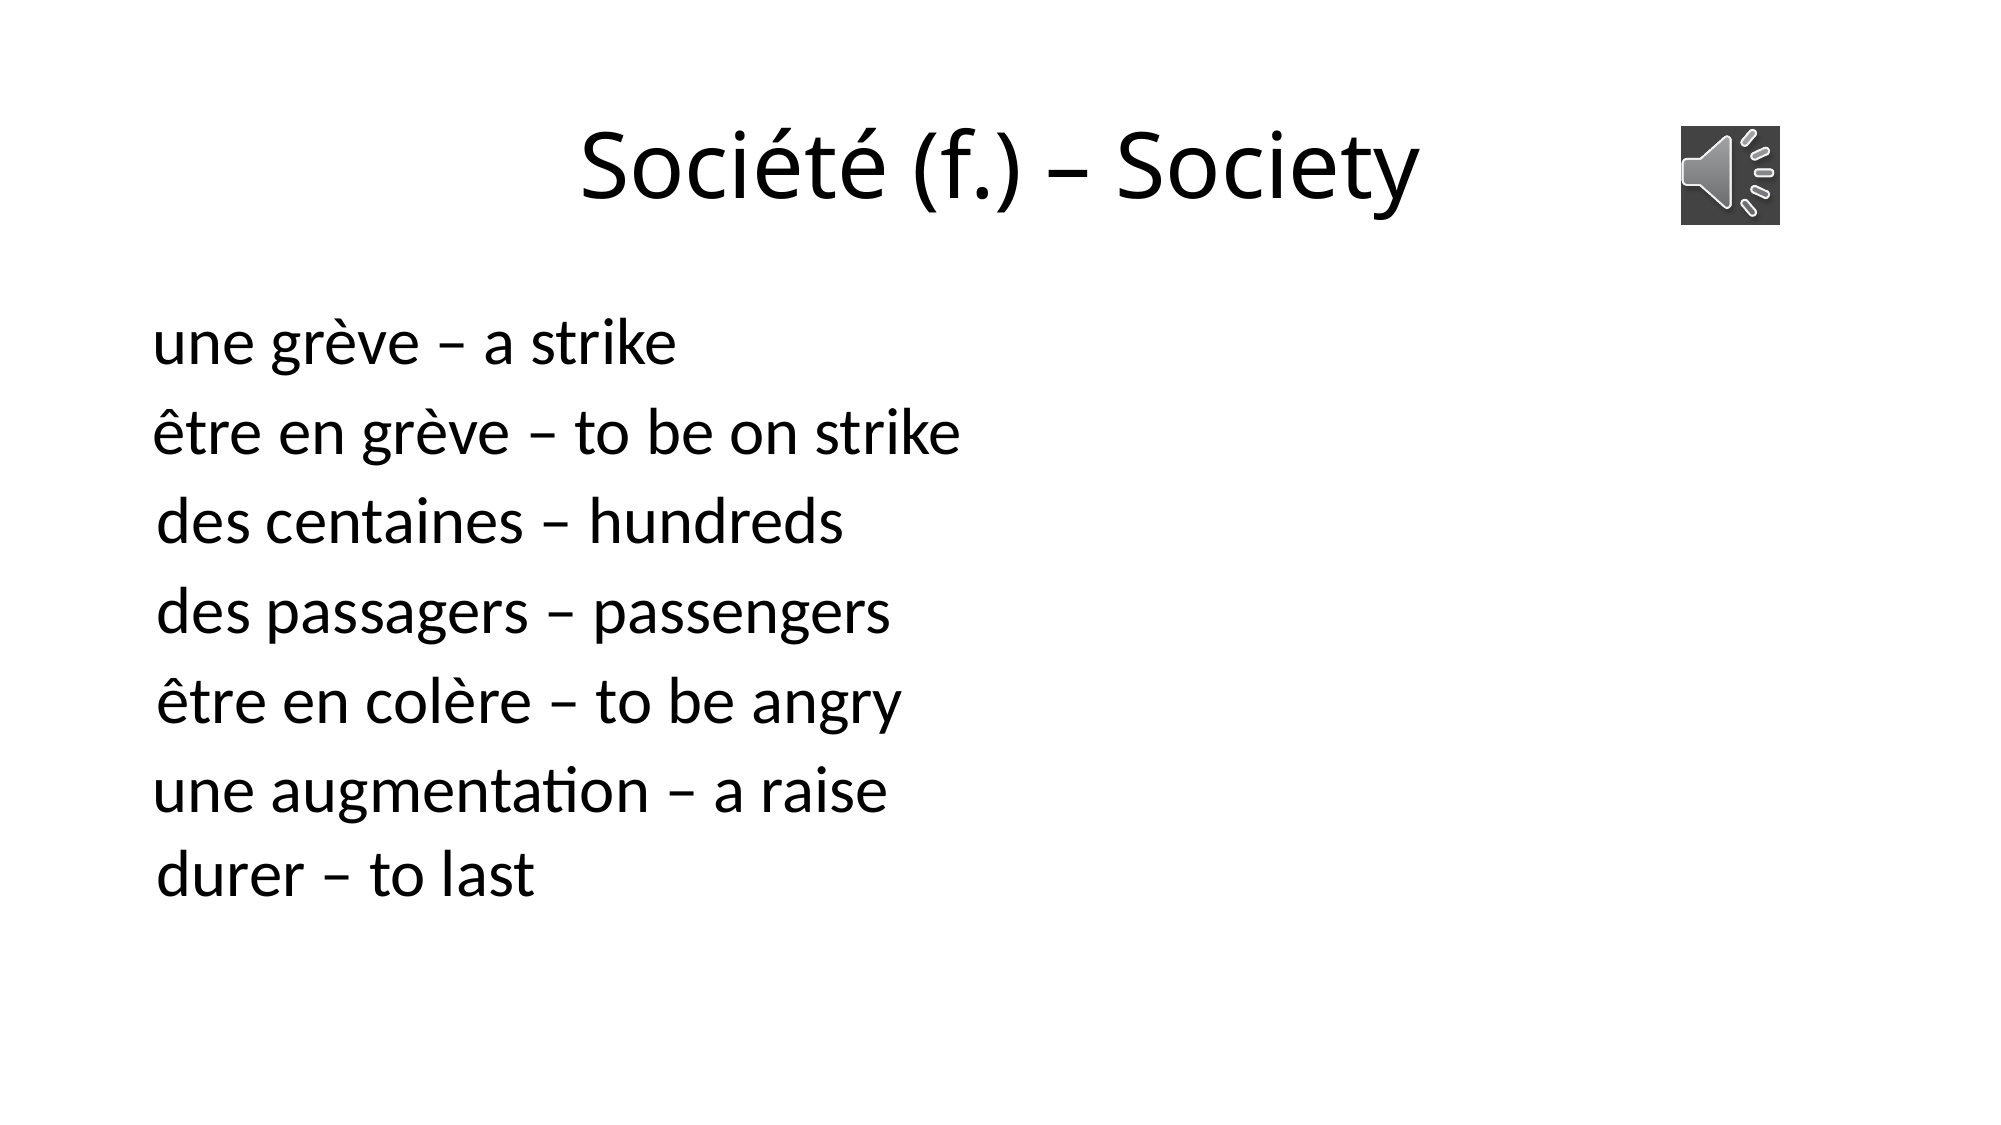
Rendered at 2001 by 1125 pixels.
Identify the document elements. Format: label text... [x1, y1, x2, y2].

list une grève – a strike [137, 299, 1863, 389]
text_box une augmentation – a raise [137, 747, 1863, 838]
text_box des centaines – hundreds [141, 478, 1867, 568]
title Société (f.) – Society [137, 59, 1863, 278]
picture [1680, 125, 1781, 226]
text_box des passagers – passengers [141, 568, 1867, 658]
text_box être en grève – to be on strike [137, 389, 1863, 479]
text_box être en colère – to be angry [141, 658, 1867, 748]
text_box durer – to last [141, 831, 1867, 921]
